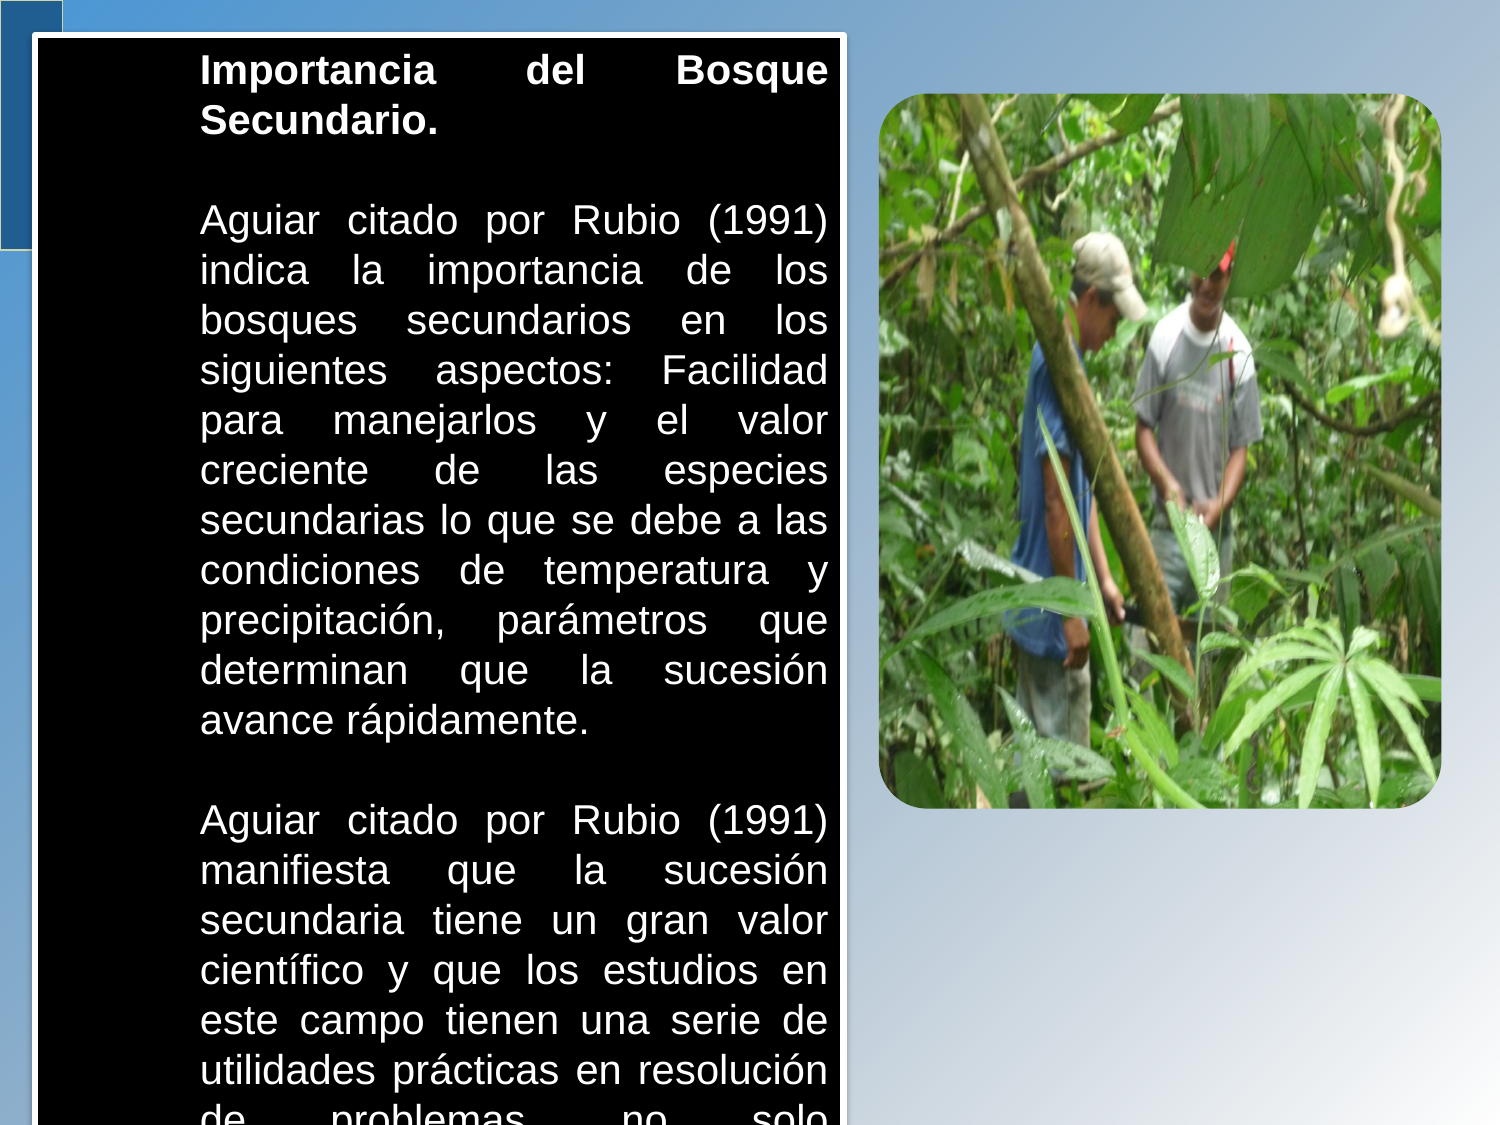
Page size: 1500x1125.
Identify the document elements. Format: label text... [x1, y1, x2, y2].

picture [878, 93, 1442, 809]
text_box Importancia del Bosque Secundario. Aguiar citado por Rubio (1991) indica la importancia de los bosques secundarios en los siguientes aspectos: Facilidad para manejarlos y el valor creciente de las especies secundarias lo que se debe a las condiciones de temperatura y precipitación, parámetros que determinan que la sucesión avance rápidamente. Aguiar citado por Rubio (1991) manifiesta que la sucesión secundaria tiene un gran valor científico y que los estudios en este campo tienen una serie de utilidades prácticas en resolución de problemas, no solo dasonómicos sino también en muchas otras ramas de la ciencia. [32, 32, 847, 1125]
